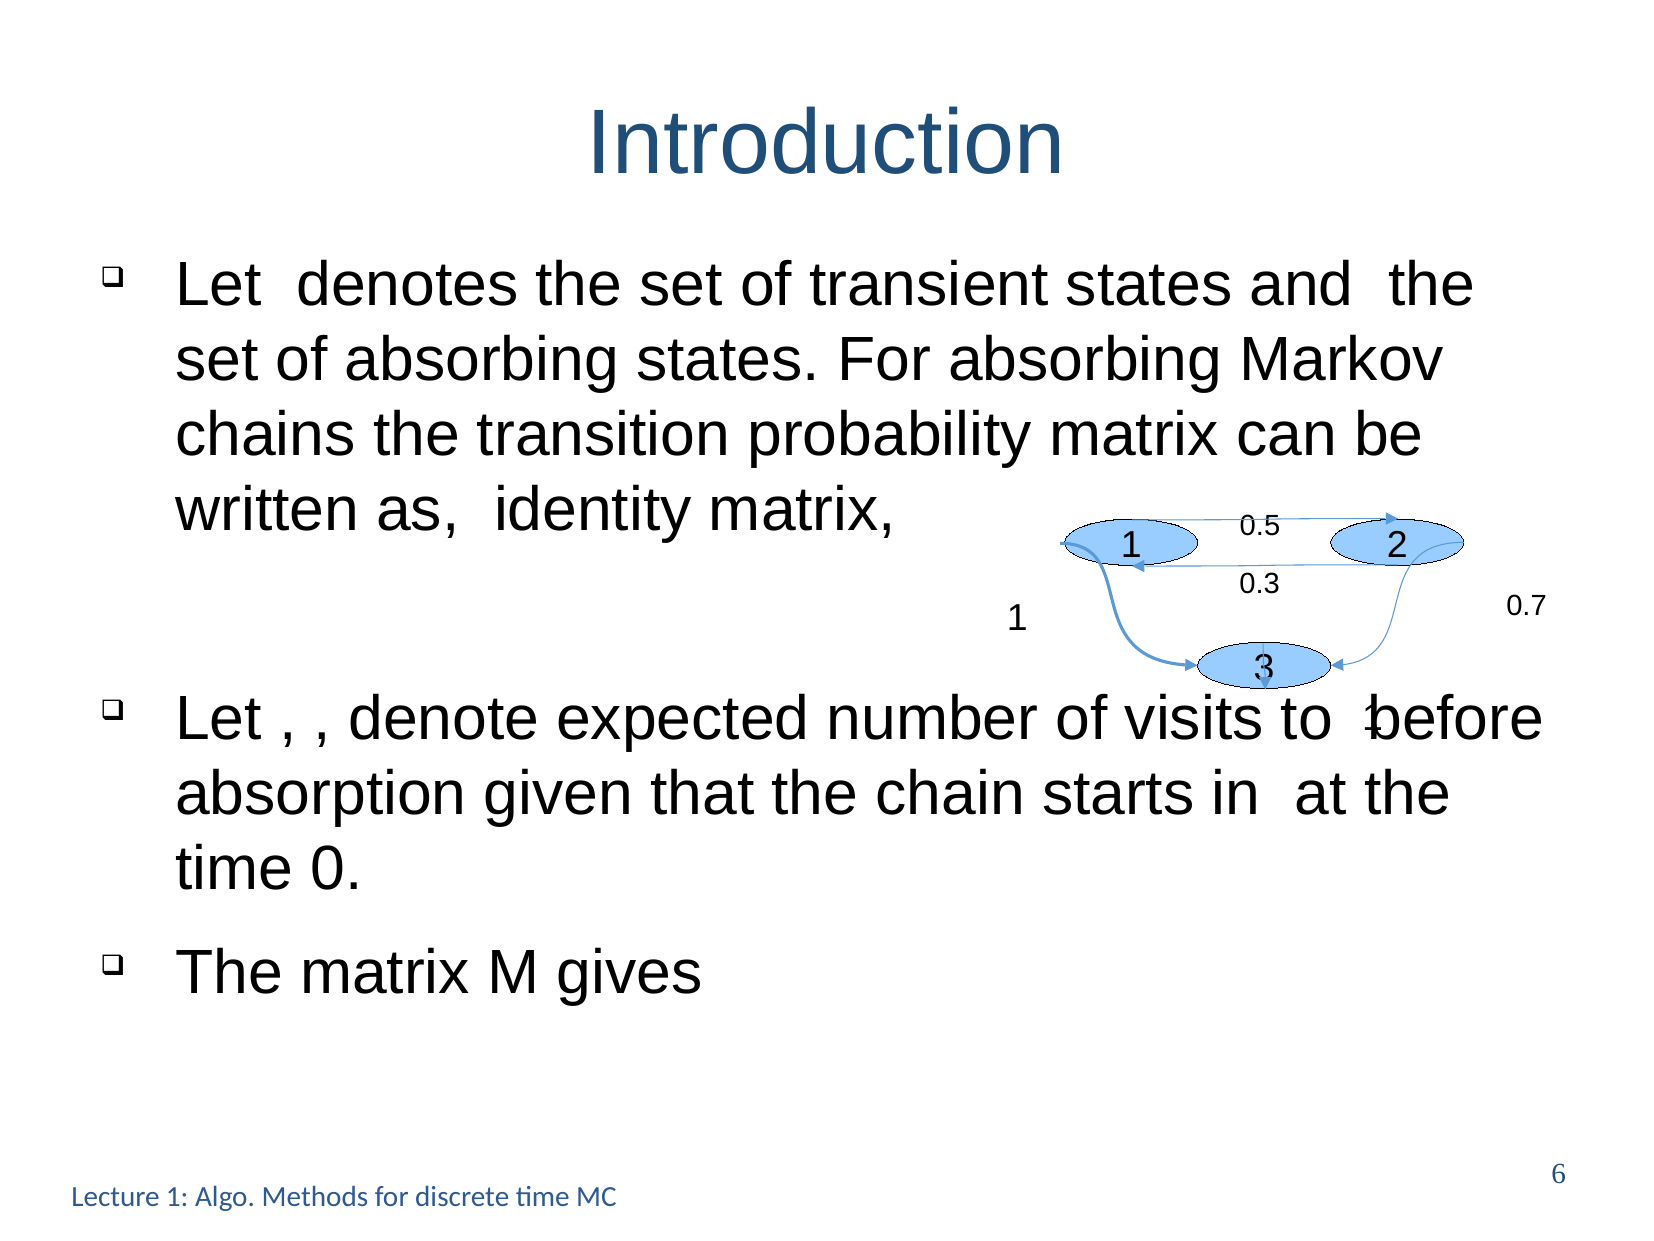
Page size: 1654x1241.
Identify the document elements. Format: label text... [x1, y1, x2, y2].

slide_number 6 [1180, 1154, 1566, 1240]
footer Lecture 1: Algo. Methods for discrete time MC [56, 1152, 637, 1238]
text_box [991, 498, 1564, 722]
title Introduction [82, 33, 1571, 241]
